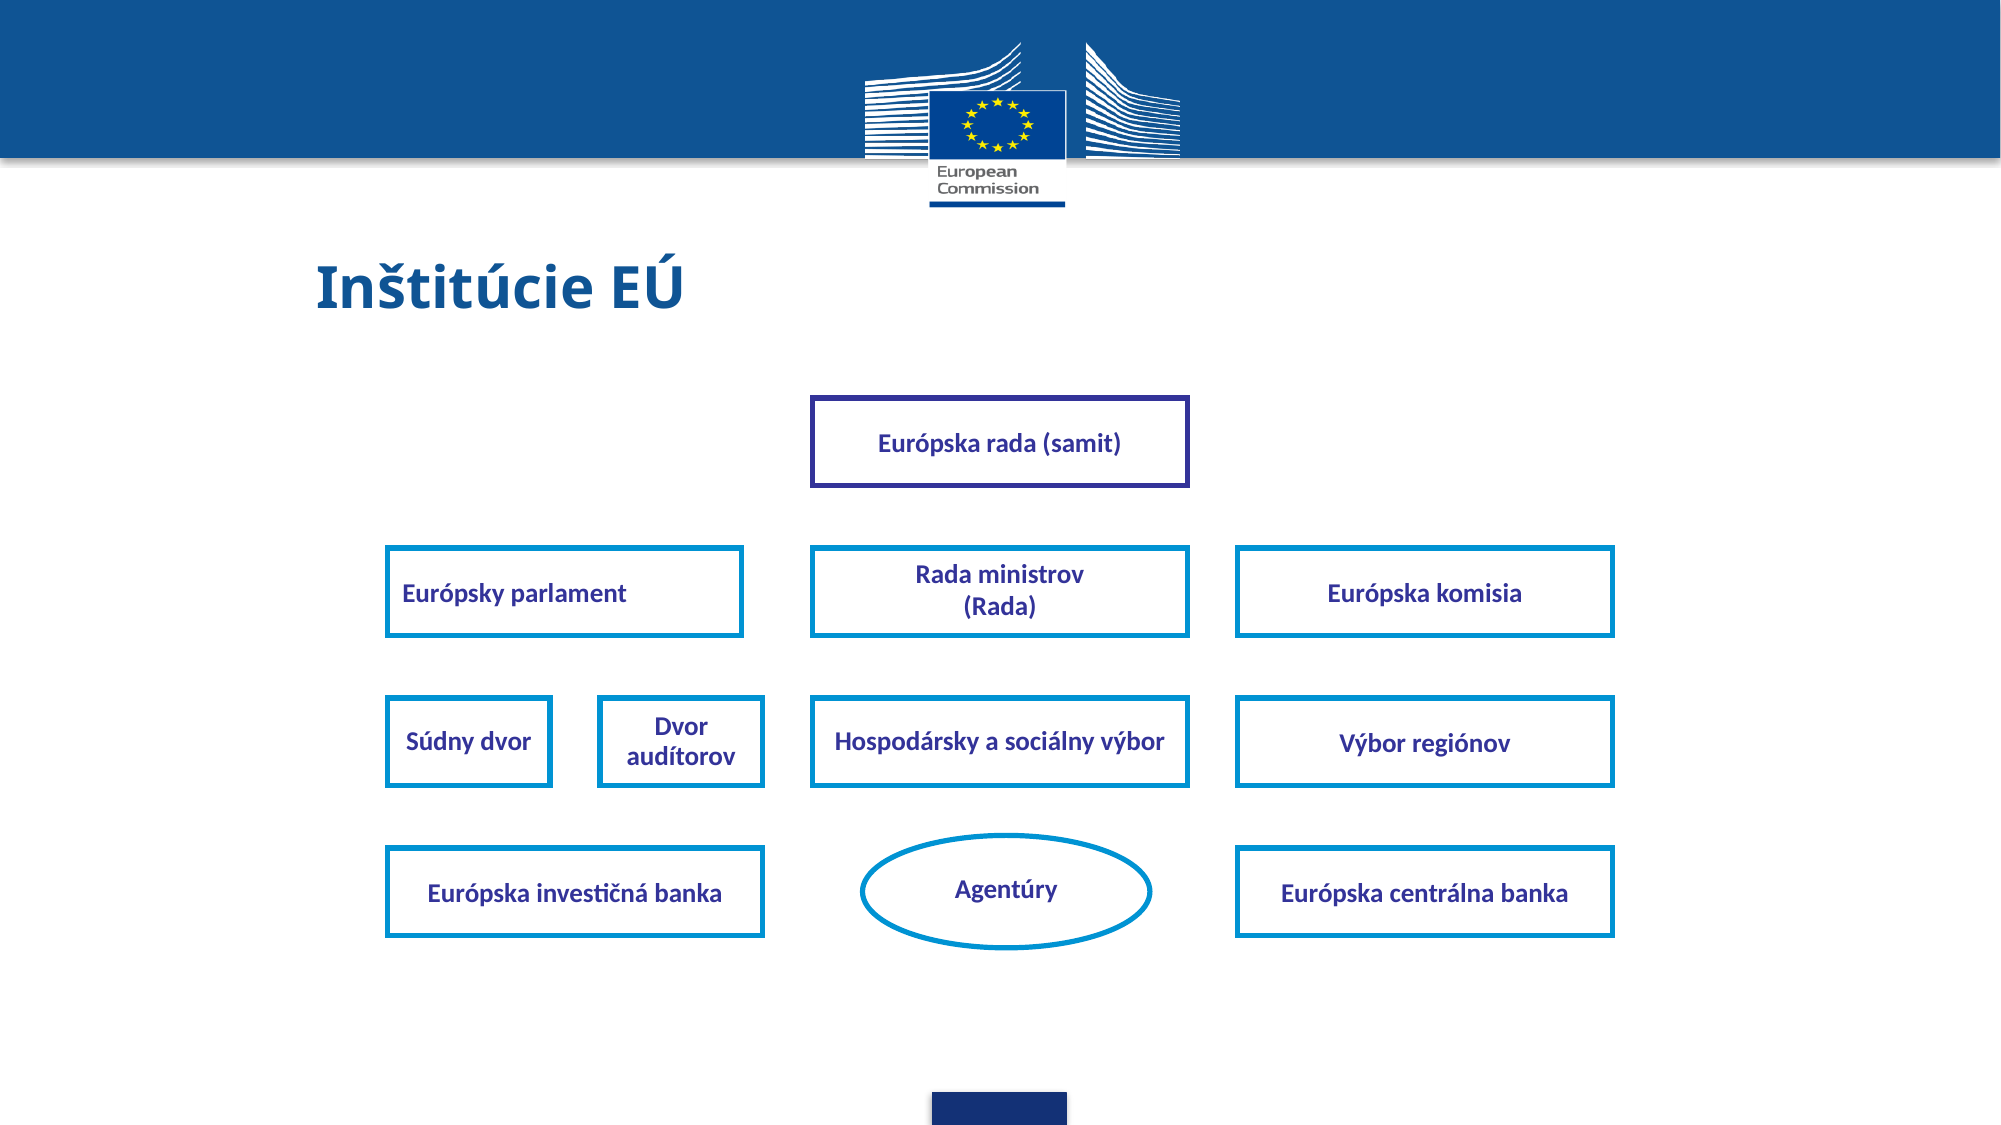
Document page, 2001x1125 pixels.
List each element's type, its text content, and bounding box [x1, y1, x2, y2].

text_box Inštitúcie EÚ inštitúcie [301, 243, 1520, 327]
text_box Európsky parlament [387, 547, 742, 636]
text_box Hospodársky a sociálny výbor [812, 697, 1188, 786]
text_box Agentúry [837, 856, 1175, 919]
text_box Výbor regiónov [1237, 697, 1613, 786]
text_box [880, 919, 1132, 948]
text_box Európska centrálna banka [1237, 847, 1613, 936]
text_box Súdny dvor [387, 697, 550, 786]
text_box Európska rada (samit) [812, 397, 1188, 486]
text_box Dvor audítorov [600, 697, 763, 786]
text_box Európska investičná banka [387, 847, 763, 936]
text_box Rada ministrov (Rada) [812, 547, 1188, 636]
text_box Európska komisia [1237, 547, 1613, 636]
text_box [895, 835, 1118, 856]
picture [865, 42, 1180, 208]
